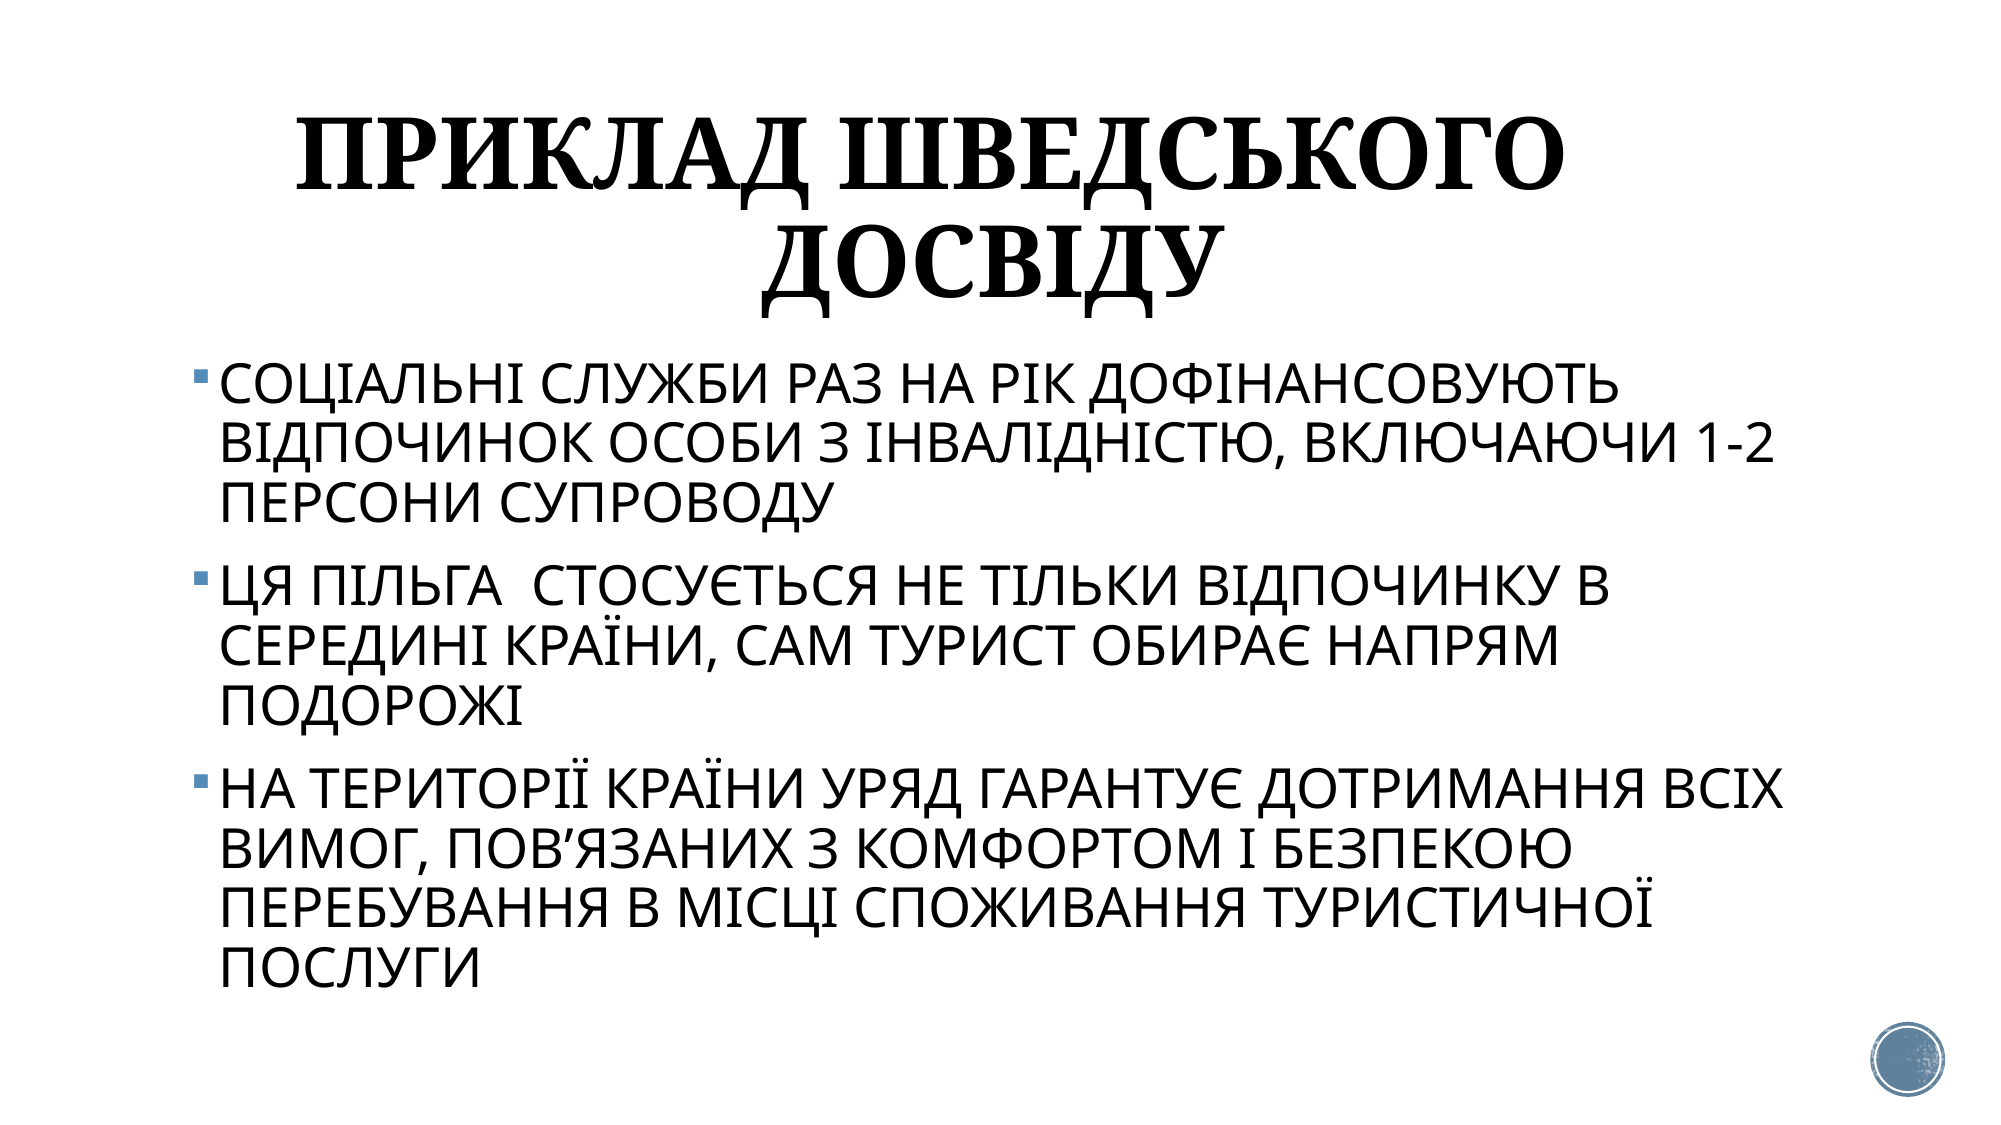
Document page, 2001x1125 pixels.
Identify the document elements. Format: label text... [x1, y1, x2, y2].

title ПРИКЛАД ШВЕДСЬКОГО ДОСВІДУ [175, 79, 1826, 344]
list СОЦІАЛЬНІ СЛУЖБИ РАЗ НА РІК ДОФІНАНСОВУЮТЬ ВІДПОЧИНОК ОСОБИ З ІНВАЛІДНІСТЮ, ВКЛЮЧАЮЧИ 1-2 ПЕРСОНИ СУПРОВОДУ ЦЯ ПІЛЬГА СТОСУЄТЬСЯ НЕ ТІЛЬКИ ВІДПОЧИНКУ В СЕРЕДИНІ КРАЇНИ, САМ ТУРИСТ ОБИРАЄ НАПРЯМ ПОДОРОЖІ НА ТЕРИТОРІЇ КРАЇНИ УРЯД ГАРАНТУЄ ДОТРИМАННЯ ВСІХ ВИМОГ, ПОВ’ЯЗАНИХ З КОМФОРТОМ І БЕЗПЕКОЮ ПЕРЕБУВАННЯ В МІСЦІ СПОЖИВАННЯ ТУРИСТИЧНОЇ ПОСЛУГИ [175, 348, 1826, 1013]
